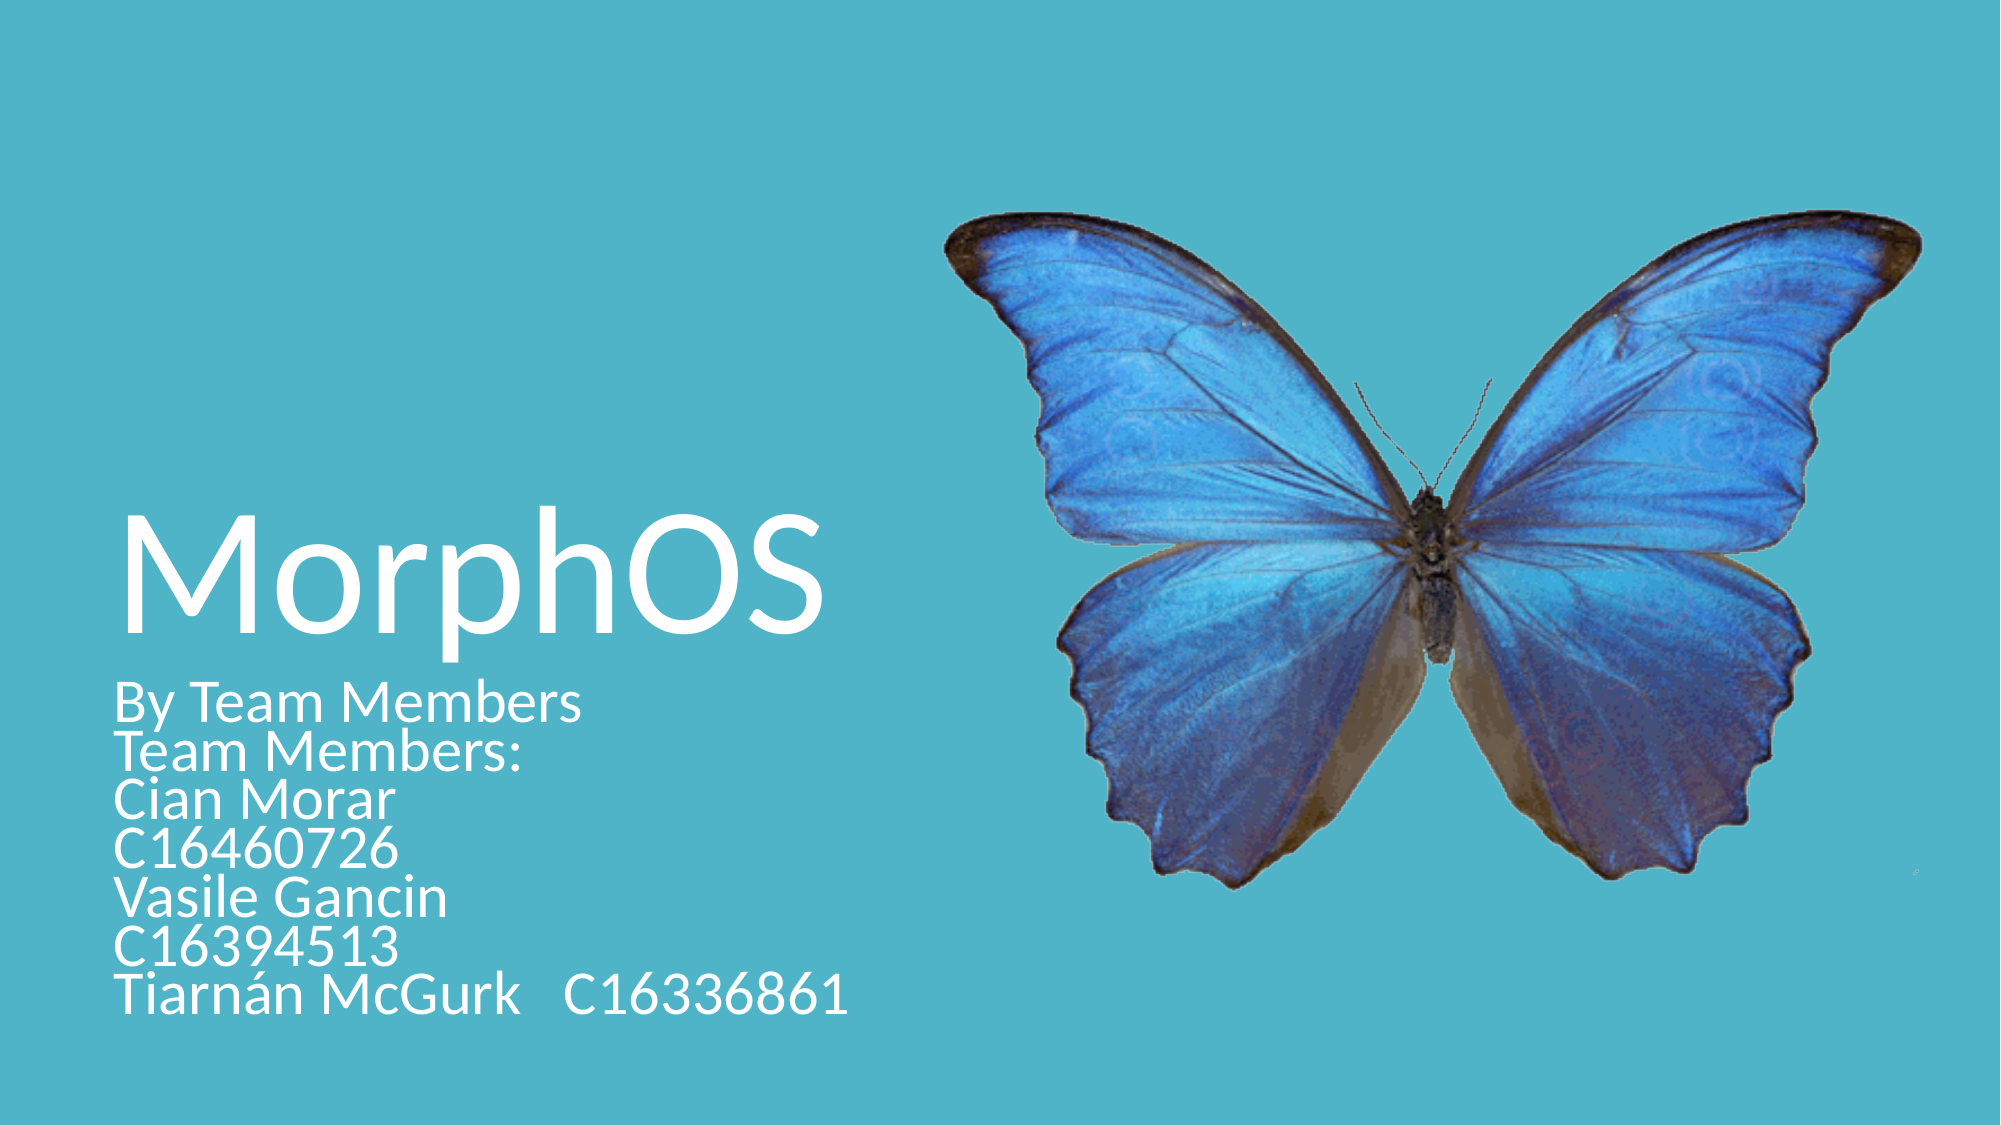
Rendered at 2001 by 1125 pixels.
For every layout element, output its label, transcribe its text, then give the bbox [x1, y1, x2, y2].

text_box MorphOS [98, 126, 1868, 676]
picture [874, 170, 2000, 955]
text_box By Team Members Team Members: Cian Morar C16460726 Vasile Gancin C16394513 Tiarnán McGurk C16336861 [98, 676, 875, 1044]
